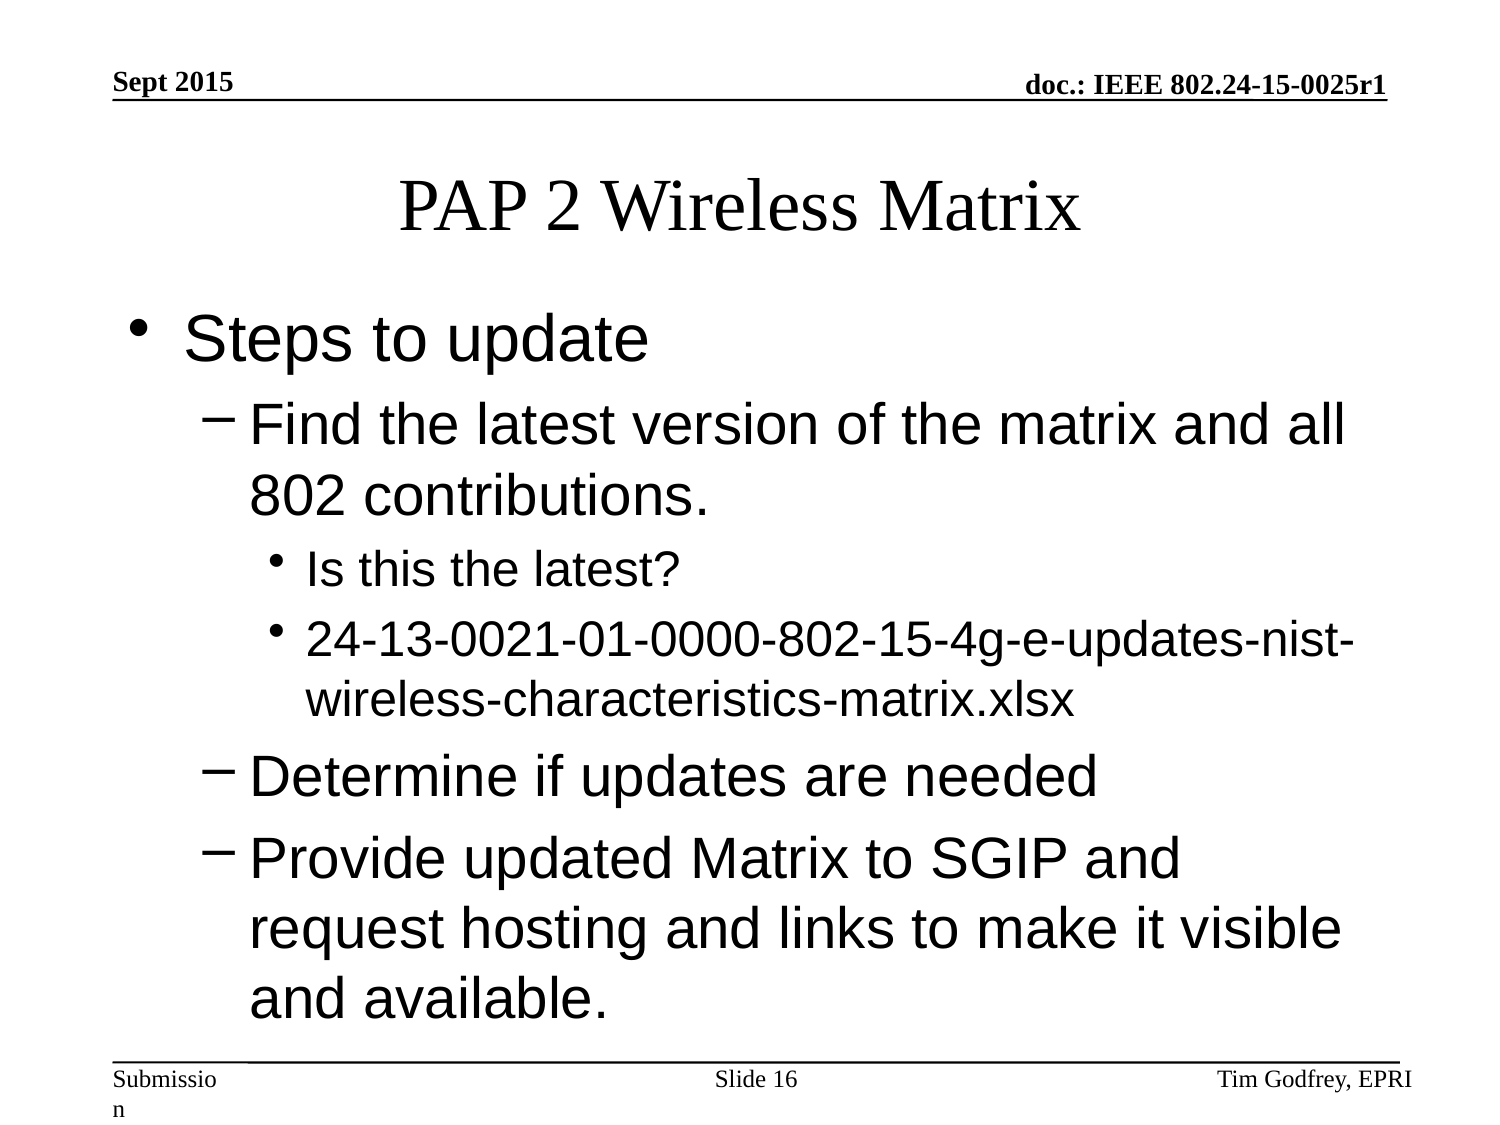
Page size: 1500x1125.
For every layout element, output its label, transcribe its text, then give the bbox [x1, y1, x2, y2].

slide_number Slide 16 [712, 1062, 800, 1093]
list Steps to update Find the latest version of the matrix and all 802 contributions. Is this the latest? 24-13-0021-01-0000-802-15-4g-e-updates-nist-wireless-characteristics-matrix.xlsx Determine if updates are needed Provide updated Matrix to SGIP and request hosting and links to make it visible and available. [112, 287, 1388, 1000]
title PAP 2 Wireless Matrix [112, 112, 1388, 287]
footer Tim Godfrey, EPRI [900, 1062, 1413, 1093]
